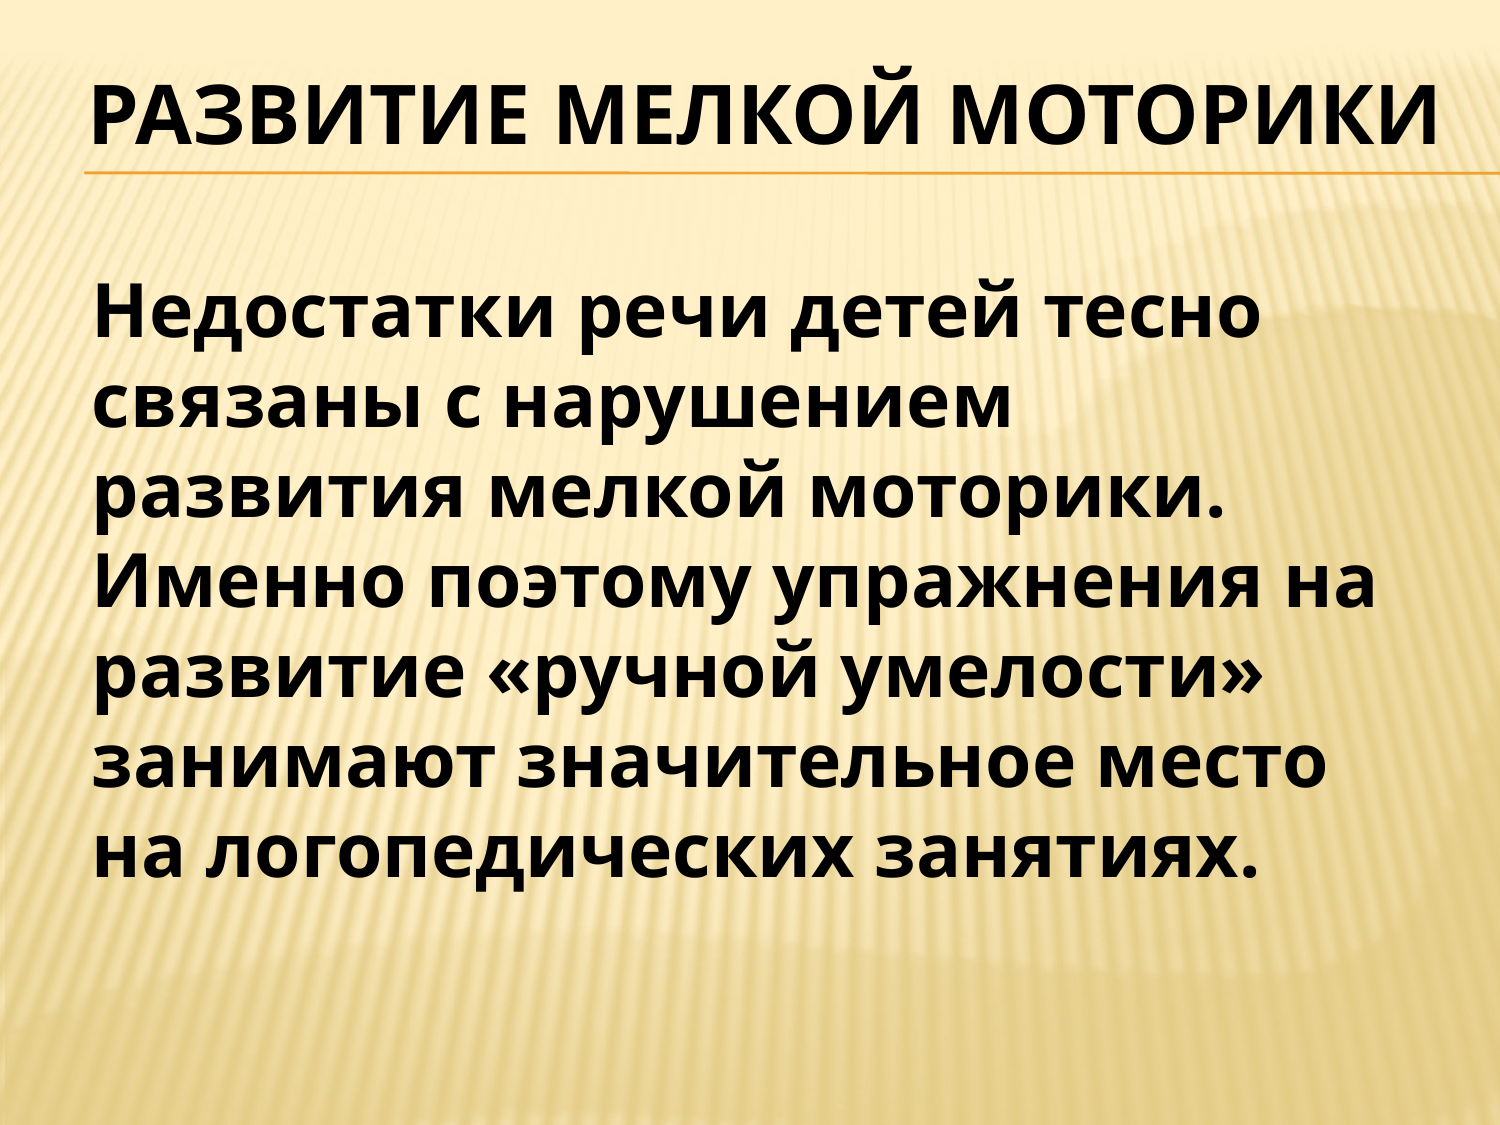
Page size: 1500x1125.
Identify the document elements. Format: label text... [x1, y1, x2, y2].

title Развитие мелкой моторики [53, 42, 1479, 181]
list Недостатки речи детей тесно связаны с нарушением развития мелкой моторики. Именно поэтому упражнения на развитие «ручной умелости» занимают значительное место на логопедических занятиях. [77, 255, 1424, 998]
